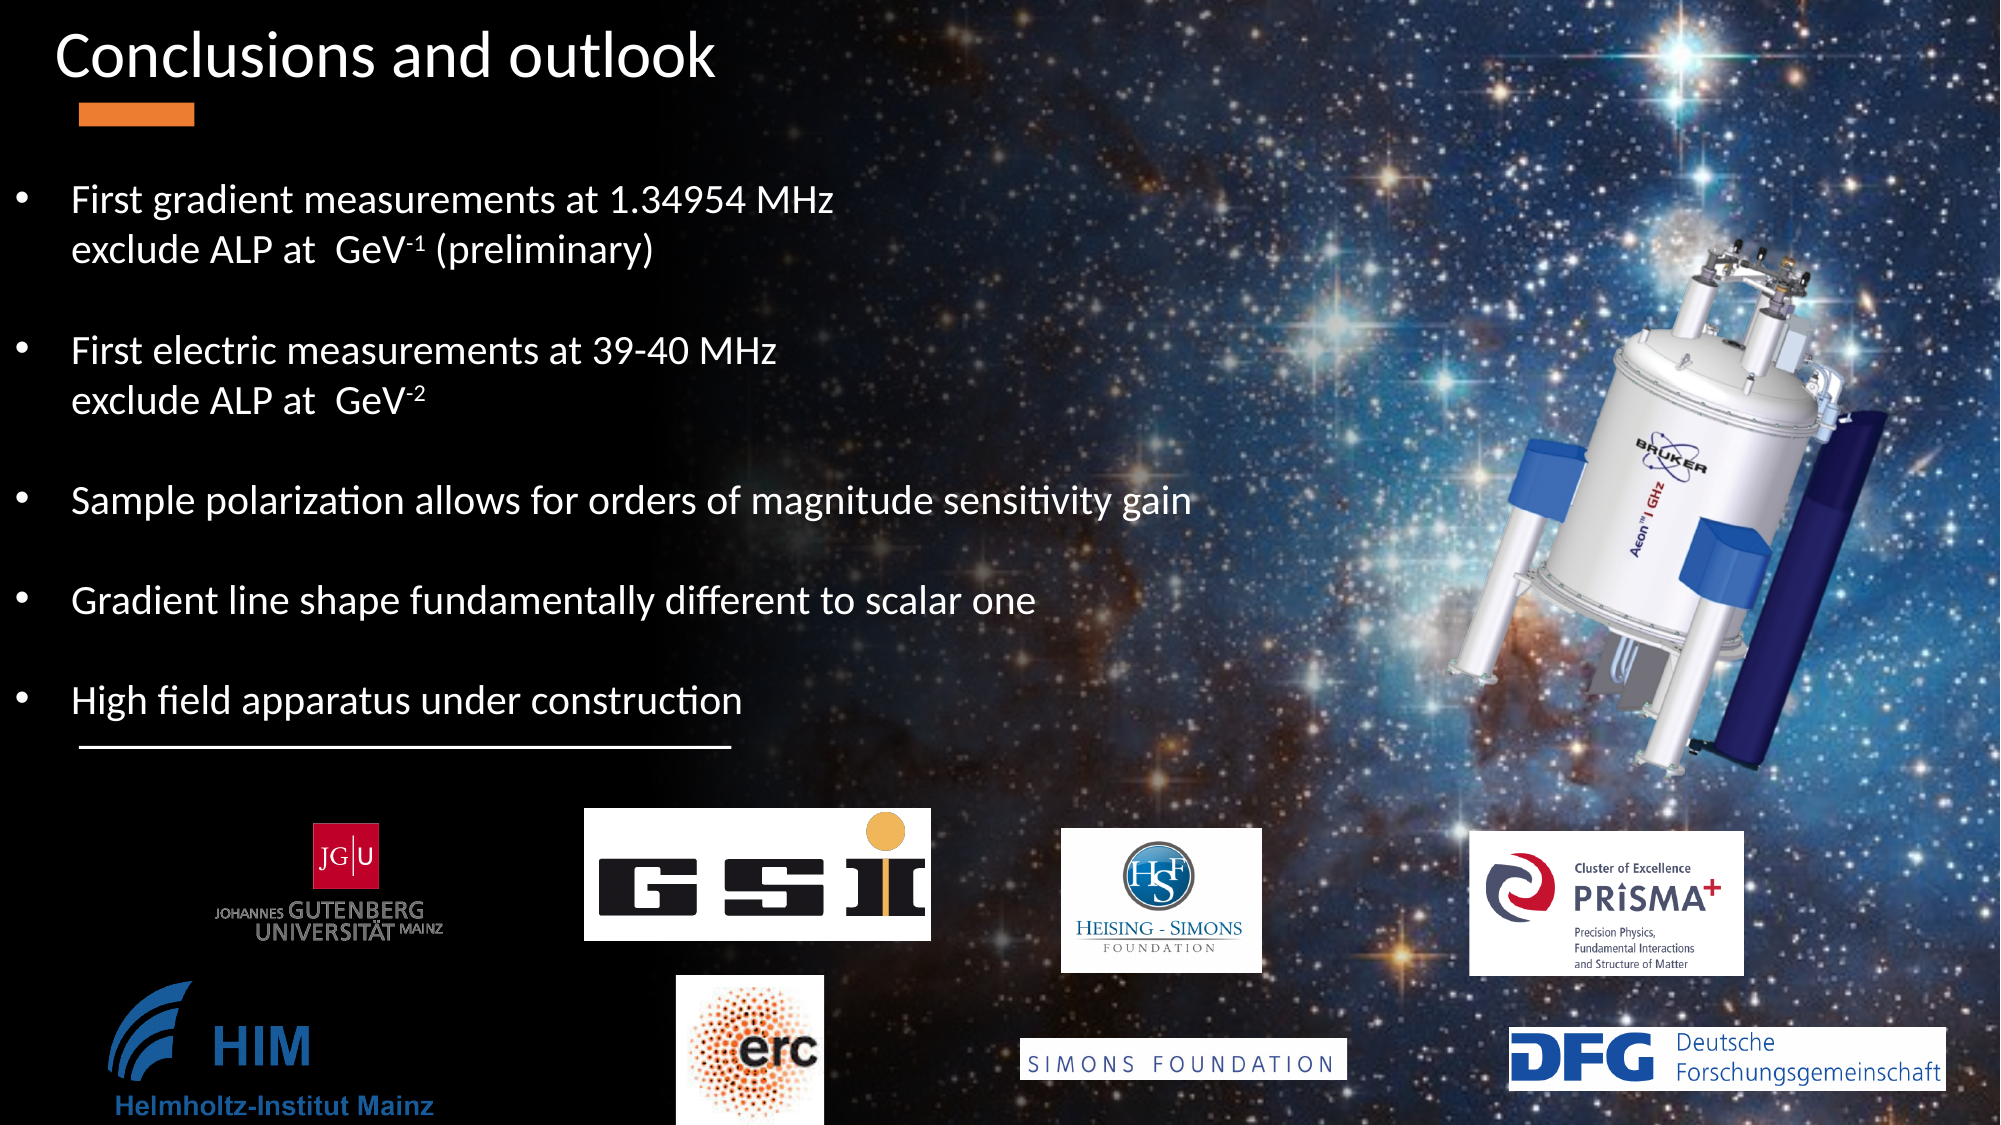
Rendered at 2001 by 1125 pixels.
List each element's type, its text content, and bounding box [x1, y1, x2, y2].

text_box [78, 102, 195, 128]
picture [195, 812, 461, 949]
picture [577, 0, 2000, 1125]
text_box [0, 0, 577, 1125]
text_box [78, 745, 577, 750]
picture [108, 980, 434, 1125]
text_box Conclusions and outlook [40, 3, 577, 99]
